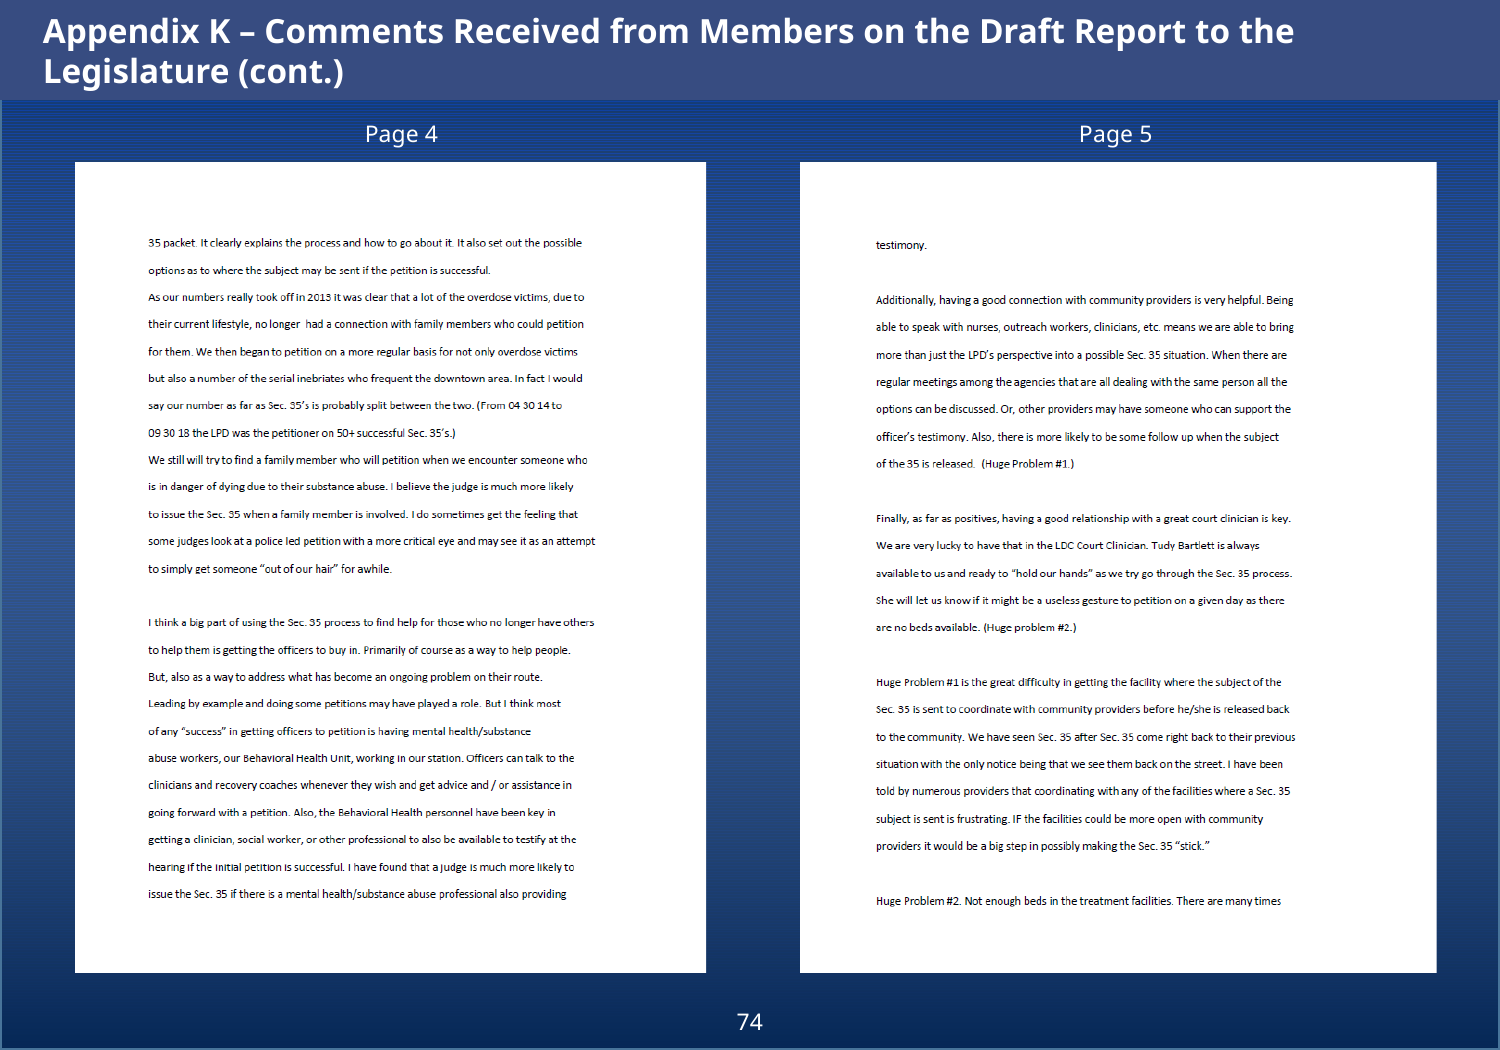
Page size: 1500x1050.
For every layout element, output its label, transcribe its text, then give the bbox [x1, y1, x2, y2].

text_box Page 4 Page 5 [349, 112, 1175, 155]
text_box Appendix K – Comments Received from Members on the Draft Report to the Legislature (cont.) [0, 0, 1500, 100]
picture [74, 161, 707, 974]
picture [799, 161, 1438, 974]
text_box 74 [624, 999, 875, 1050]
